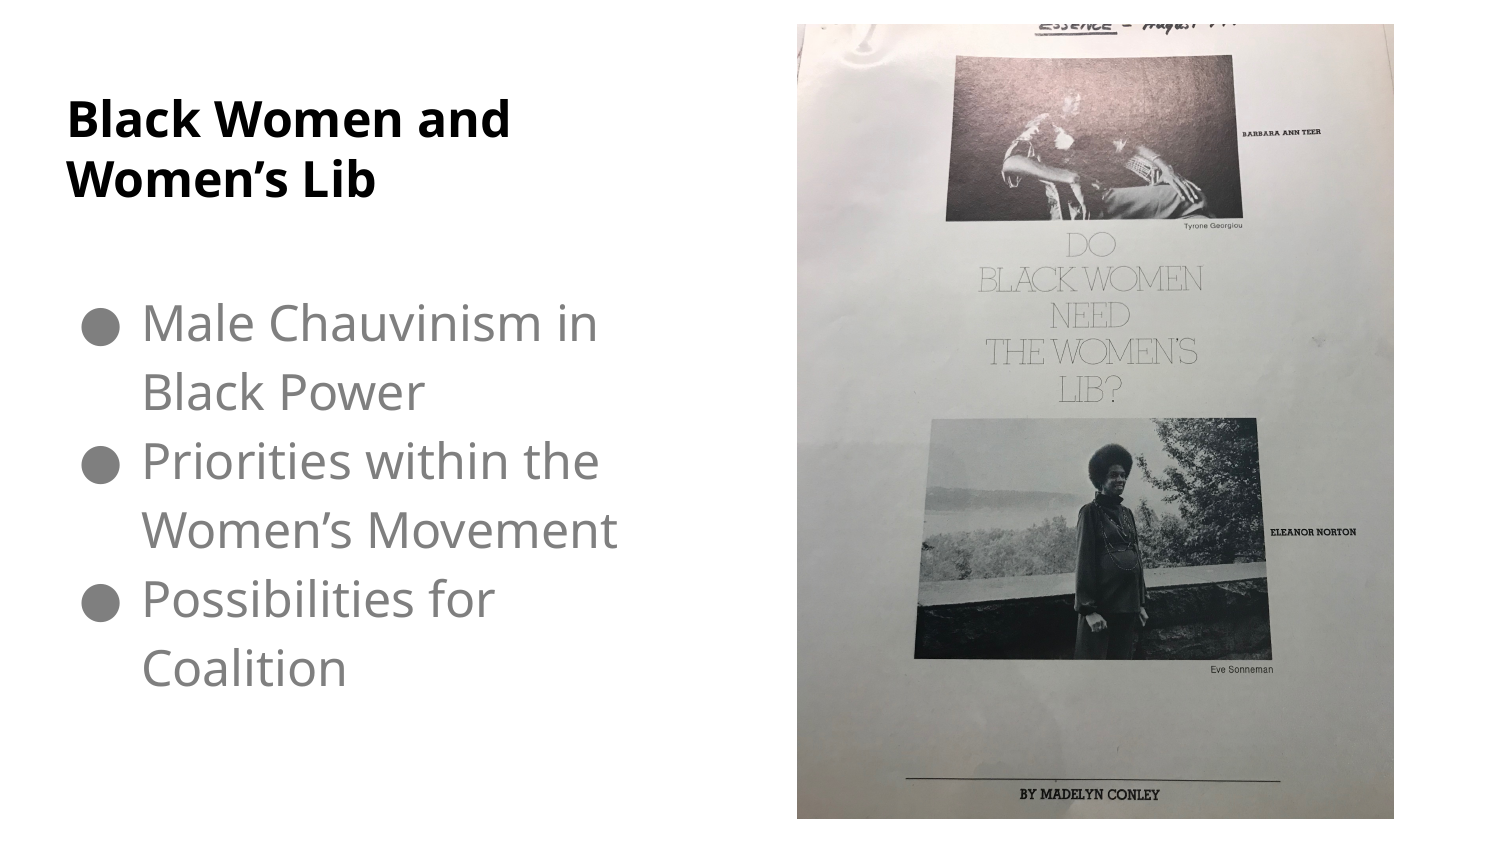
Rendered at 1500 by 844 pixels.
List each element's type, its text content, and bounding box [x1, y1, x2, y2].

list Male Chauvinism in Black Power Priorities within the Women’s Movement Possibilities for Coalition [51, 267, 722, 786]
title Black Women and Women’s Lib [51, 72, 722, 238]
picture [797, 24, 1394, 819]
